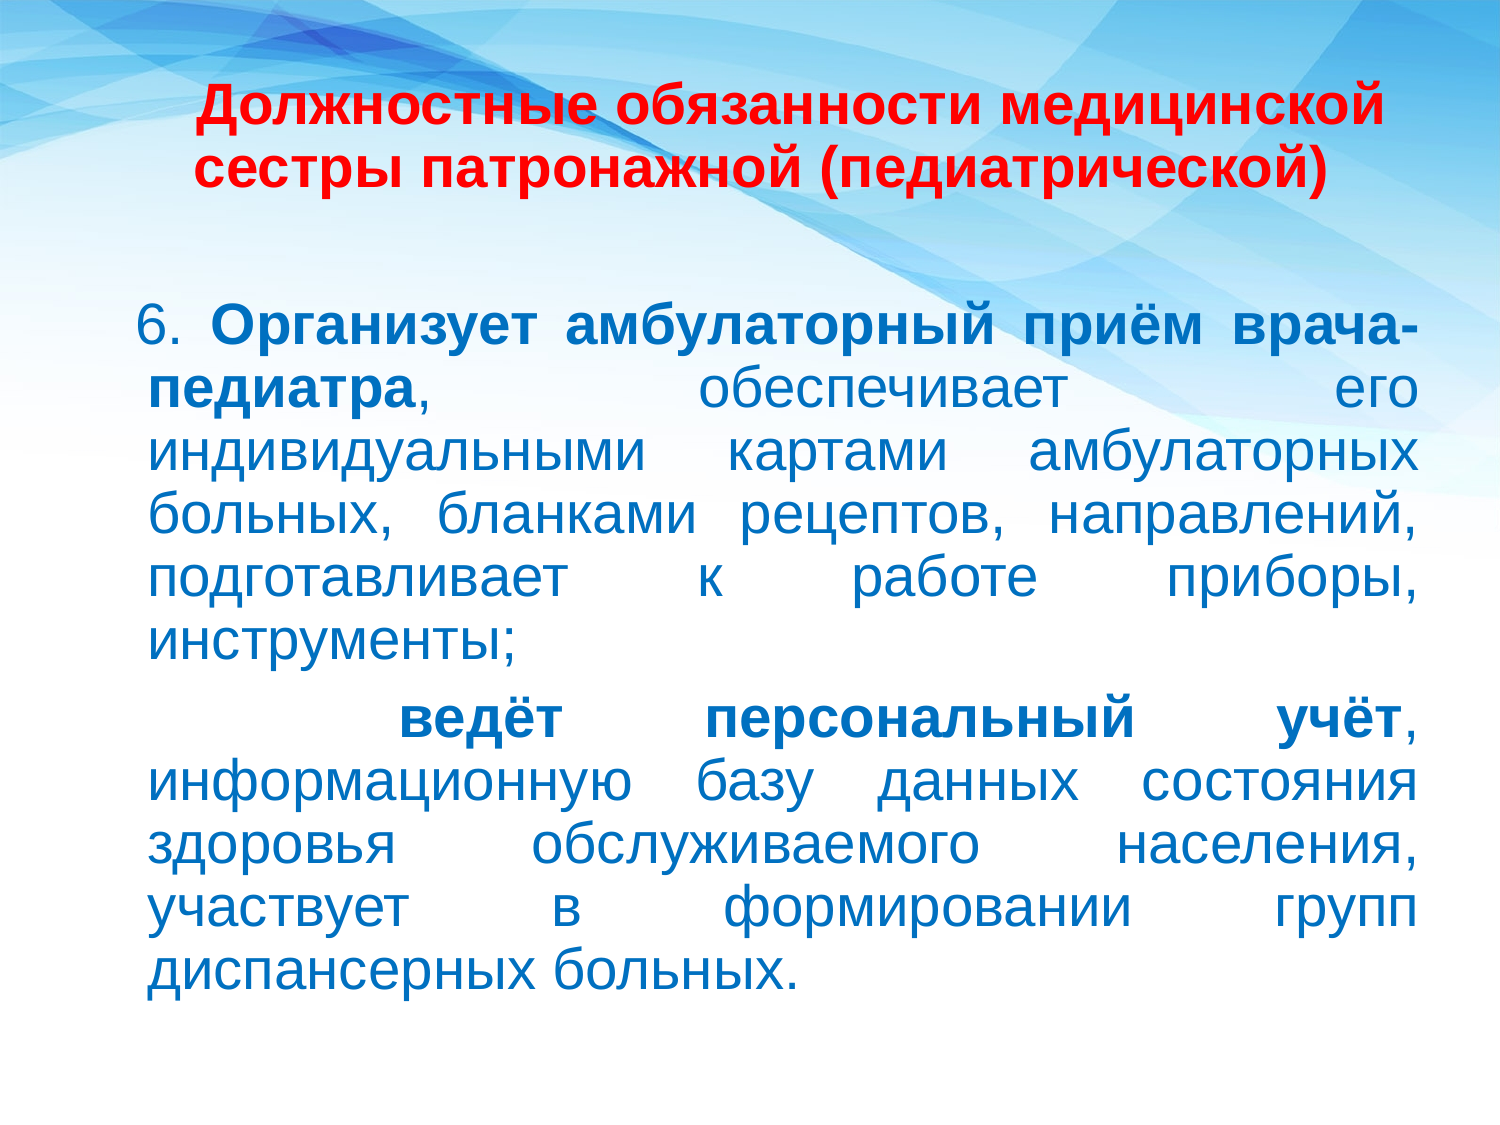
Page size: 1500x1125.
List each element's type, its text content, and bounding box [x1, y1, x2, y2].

list Должностные обязанности медицинской сестры патронажной (педиатрической) 6. Организует амбулаторный приём врача-педиатра, обеспечивает его индивидуальными картами амбулаторных больных, бланками рецептов, направлений, подготавливает к работе приборы, инструменты; ведёт персональный учёт, информационную базу данных состояния здоровья обслуживаемого населения, участвует в формировании групп диспансерных больных. [103, 66, 1436, 1014]
picture [0, 0, 1500, 1125]
